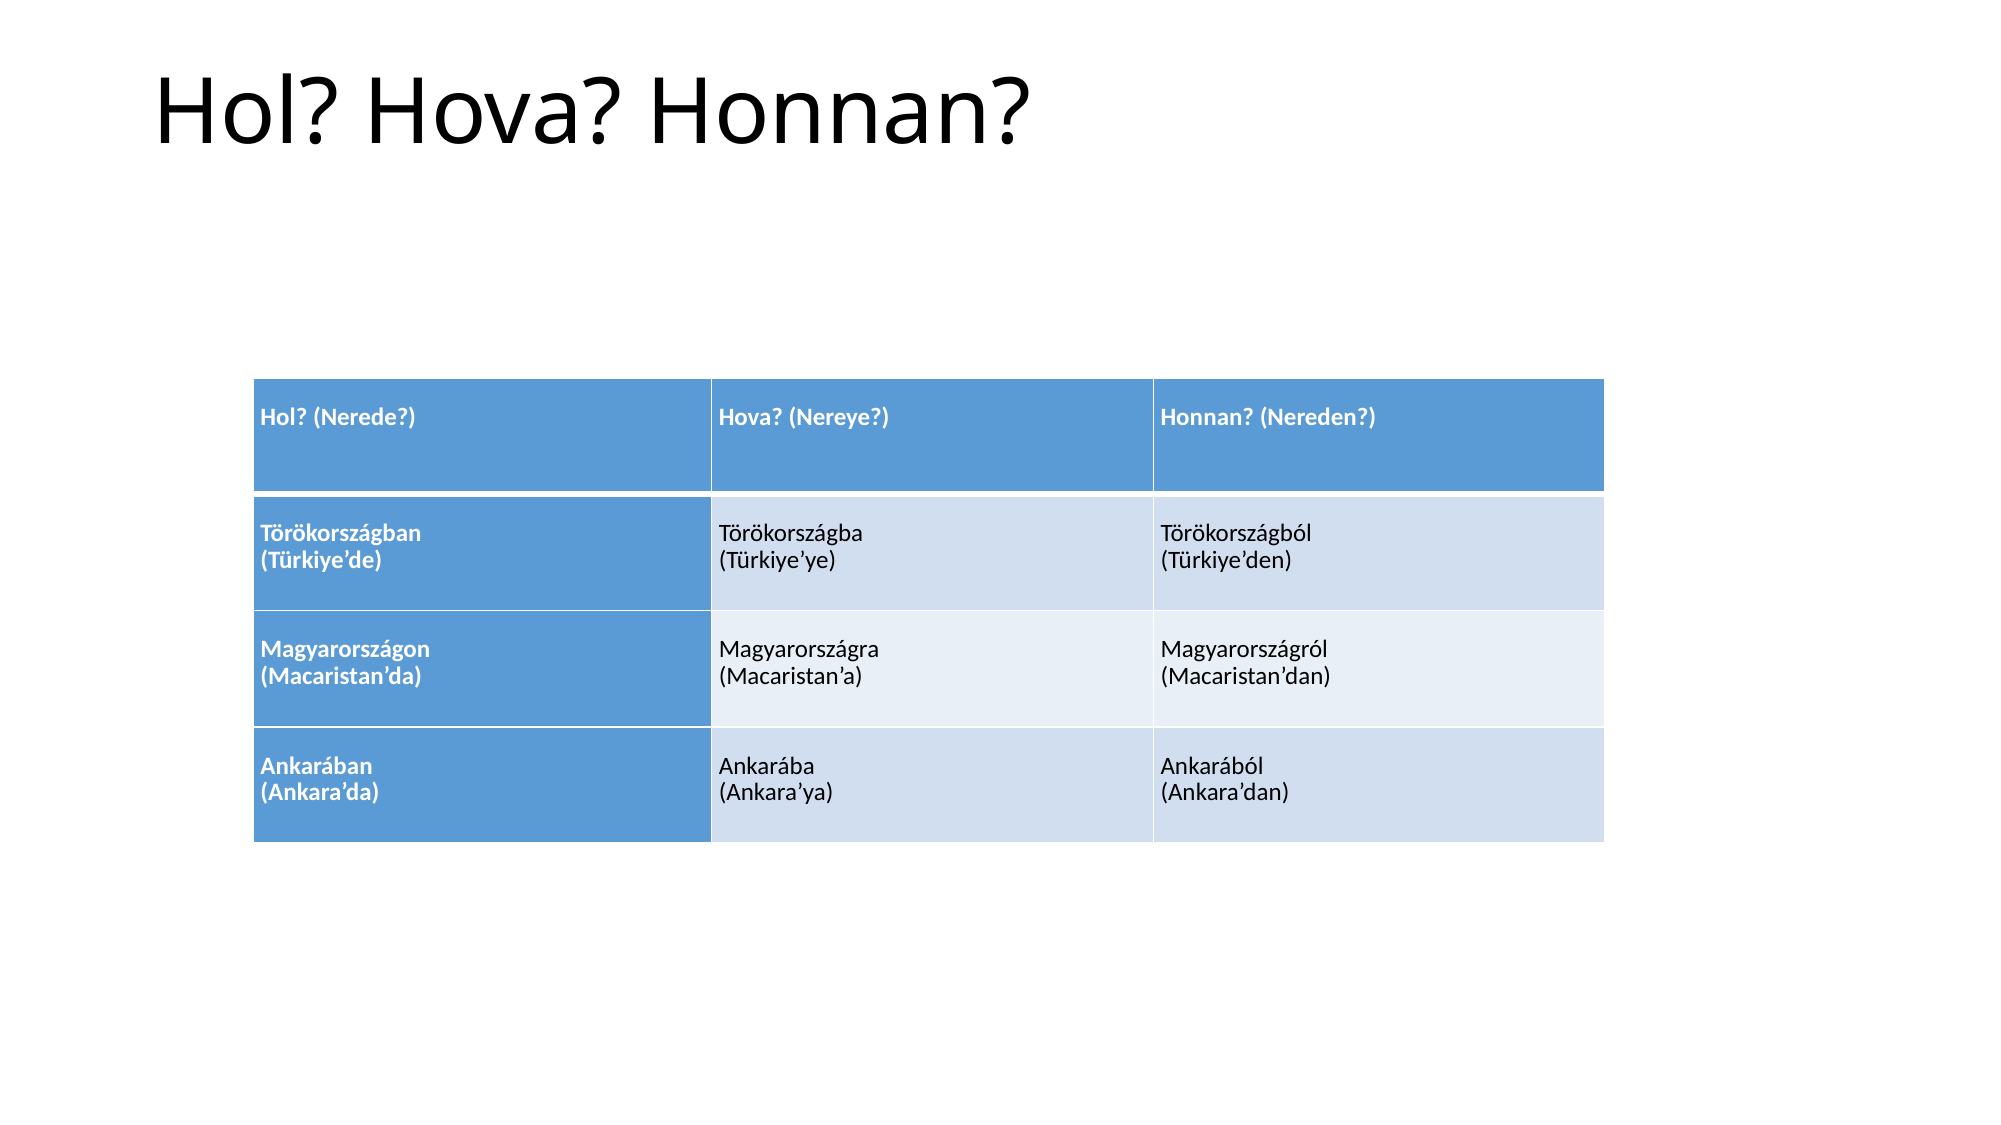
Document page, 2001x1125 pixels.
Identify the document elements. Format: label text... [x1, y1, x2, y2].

table_cell Törökországban (Türkiye’de) [254, 497, 711, 610]
table_cell Ankarából (Ankara’dan) [1154, 728, 1604, 842]
table_cell Magyarországról (Macaristan’dan) [1154, 611, 1604, 726]
table_header Honnan? (Nereden?) [1154, 379, 1604, 491]
table_cell Magyarországra (Macaristan’a) [712, 611, 1153, 726]
table_header Hol? (Nerede?) [254, 379, 711, 491]
table_cell Törökországból (Türkiye’den) [1154, 497, 1604, 610]
table_cell Magyarországon (Macaristan’da) [254, 611, 711, 726]
table_header Hova? (Nereye?) [712, 379, 1153, 491]
table_cell Ankarába (Ankara’ya) [712, 728, 1153, 842]
title Hol? Hova? Honnan? [137, 59, 1863, 278]
table_cell Törökországba (Türkiye’ye) [712, 497, 1153, 610]
table_cell Ankarában (Ankara’da) [254, 728, 711, 842]
